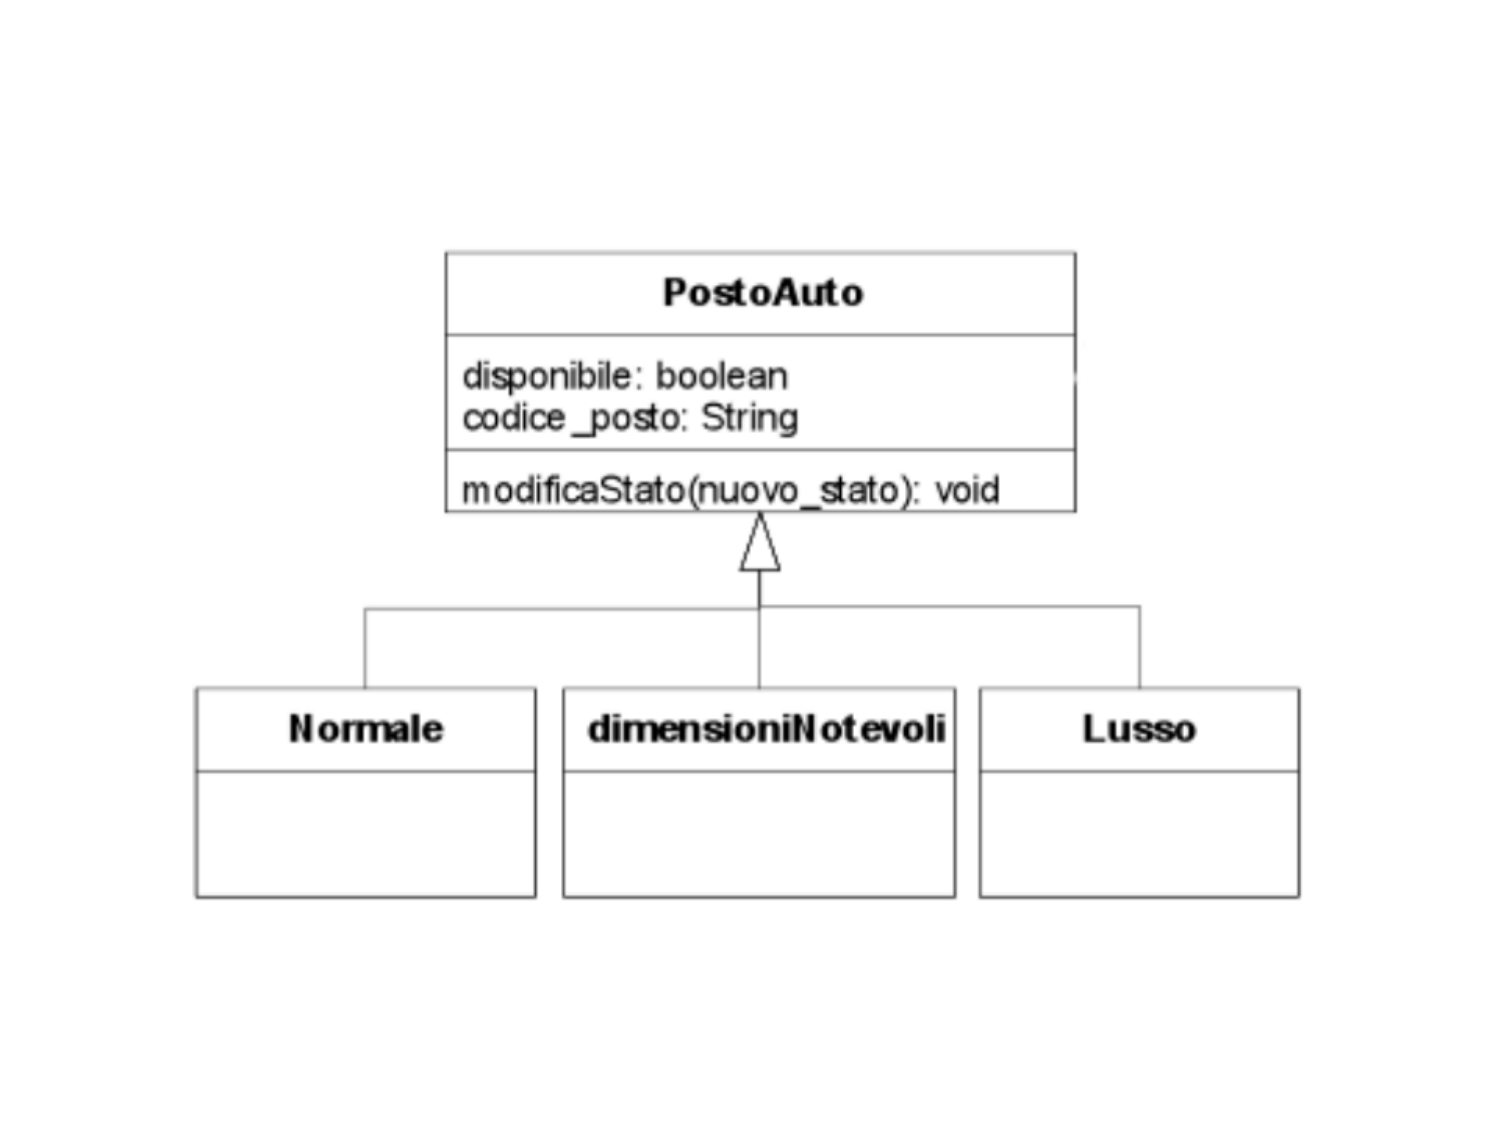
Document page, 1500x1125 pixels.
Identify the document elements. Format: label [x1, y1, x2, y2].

picture [130, 173, 1370, 952]
